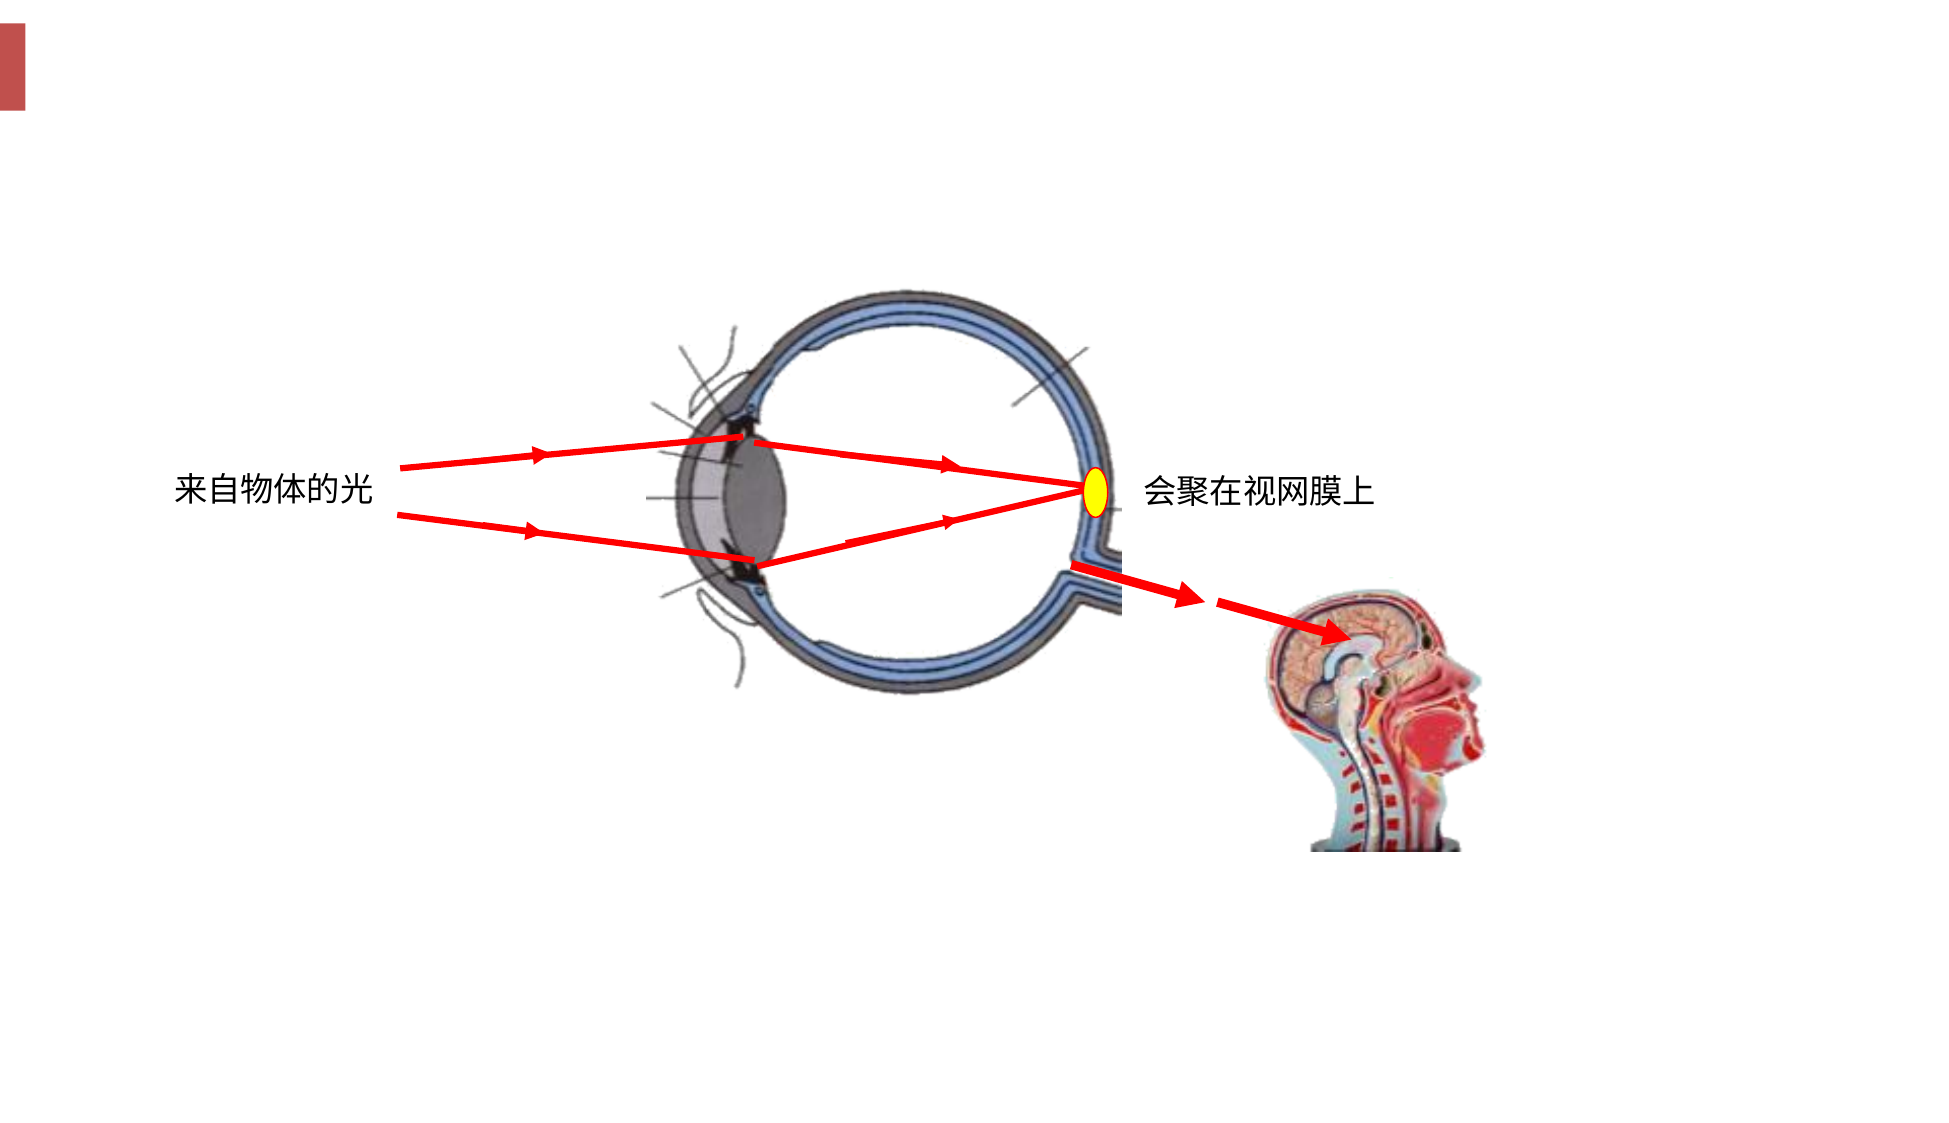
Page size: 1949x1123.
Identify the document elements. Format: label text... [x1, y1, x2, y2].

picture [1259, 576, 1498, 852]
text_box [401, 427, 743, 478]
text_box 来自物体的光 [159, 460, 416, 516]
text_box [0, 21, 27, 113]
text_box 会聚在视网膜上 [1128, 462, 1606, 518]
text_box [754, 502, 1096, 553]
text_box [1126, 579, 1206, 605]
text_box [397, 510, 755, 565]
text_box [754, 439, 1096, 491]
picture [646, 278, 1123, 707]
